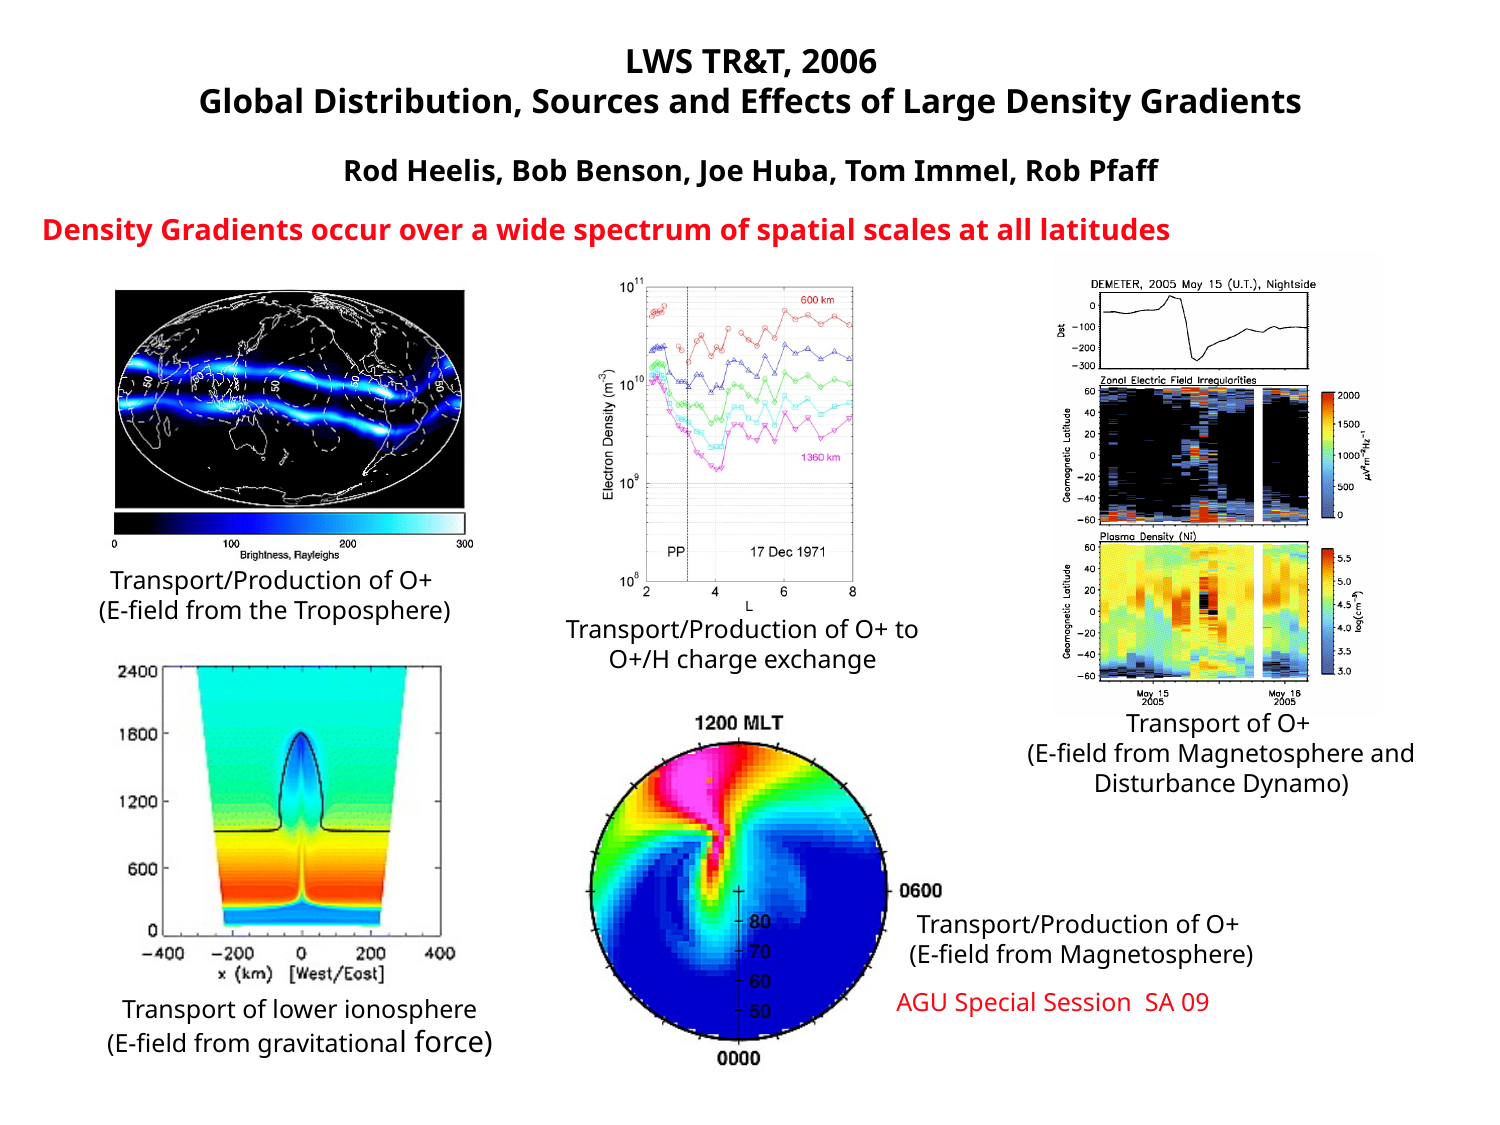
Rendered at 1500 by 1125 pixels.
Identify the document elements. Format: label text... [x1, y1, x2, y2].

text_box Density Gradients occur over a wide spectrum of spatial scales at all latitudes [27, 204, 1469, 254]
text_box Transport/Production of O+ (E-field from Magnetosphere) [947, 901, 1301, 977]
text_box Transport of lower ionosphere (E-field from gravitational force) [77, 986, 523, 1067]
text_box Transport of O+ (E-field from Magnetosphere and Disturbance Dynamo) [1002, 700, 1441, 805]
text_box Transport/Production of O+ (E-field from the Troposphere) [52, 557, 498, 632]
picture [597, 271, 863, 611]
picture [1053, 252, 1382, 717]
text_box Transport/Production of O+ to O+/H charge exchange [538, 605, 948, 681]
text_box LWS TR&T, 2006 Global Distribution, Sources and Effects of Large Density Gradients [43, 32, 1460, 128]
text_box AGU Special Session SA 09 [947, 978, 1402, 1024]
picture [581, 713, 943, 1072]
text_box Rod Heelis, Bob Benson, Joe Huba, Tom Immel, Rob Pfaff [209, 144, 1293, 195]
picture [105, 654, 463, 987]
picture [105, 282, 478, 568]
